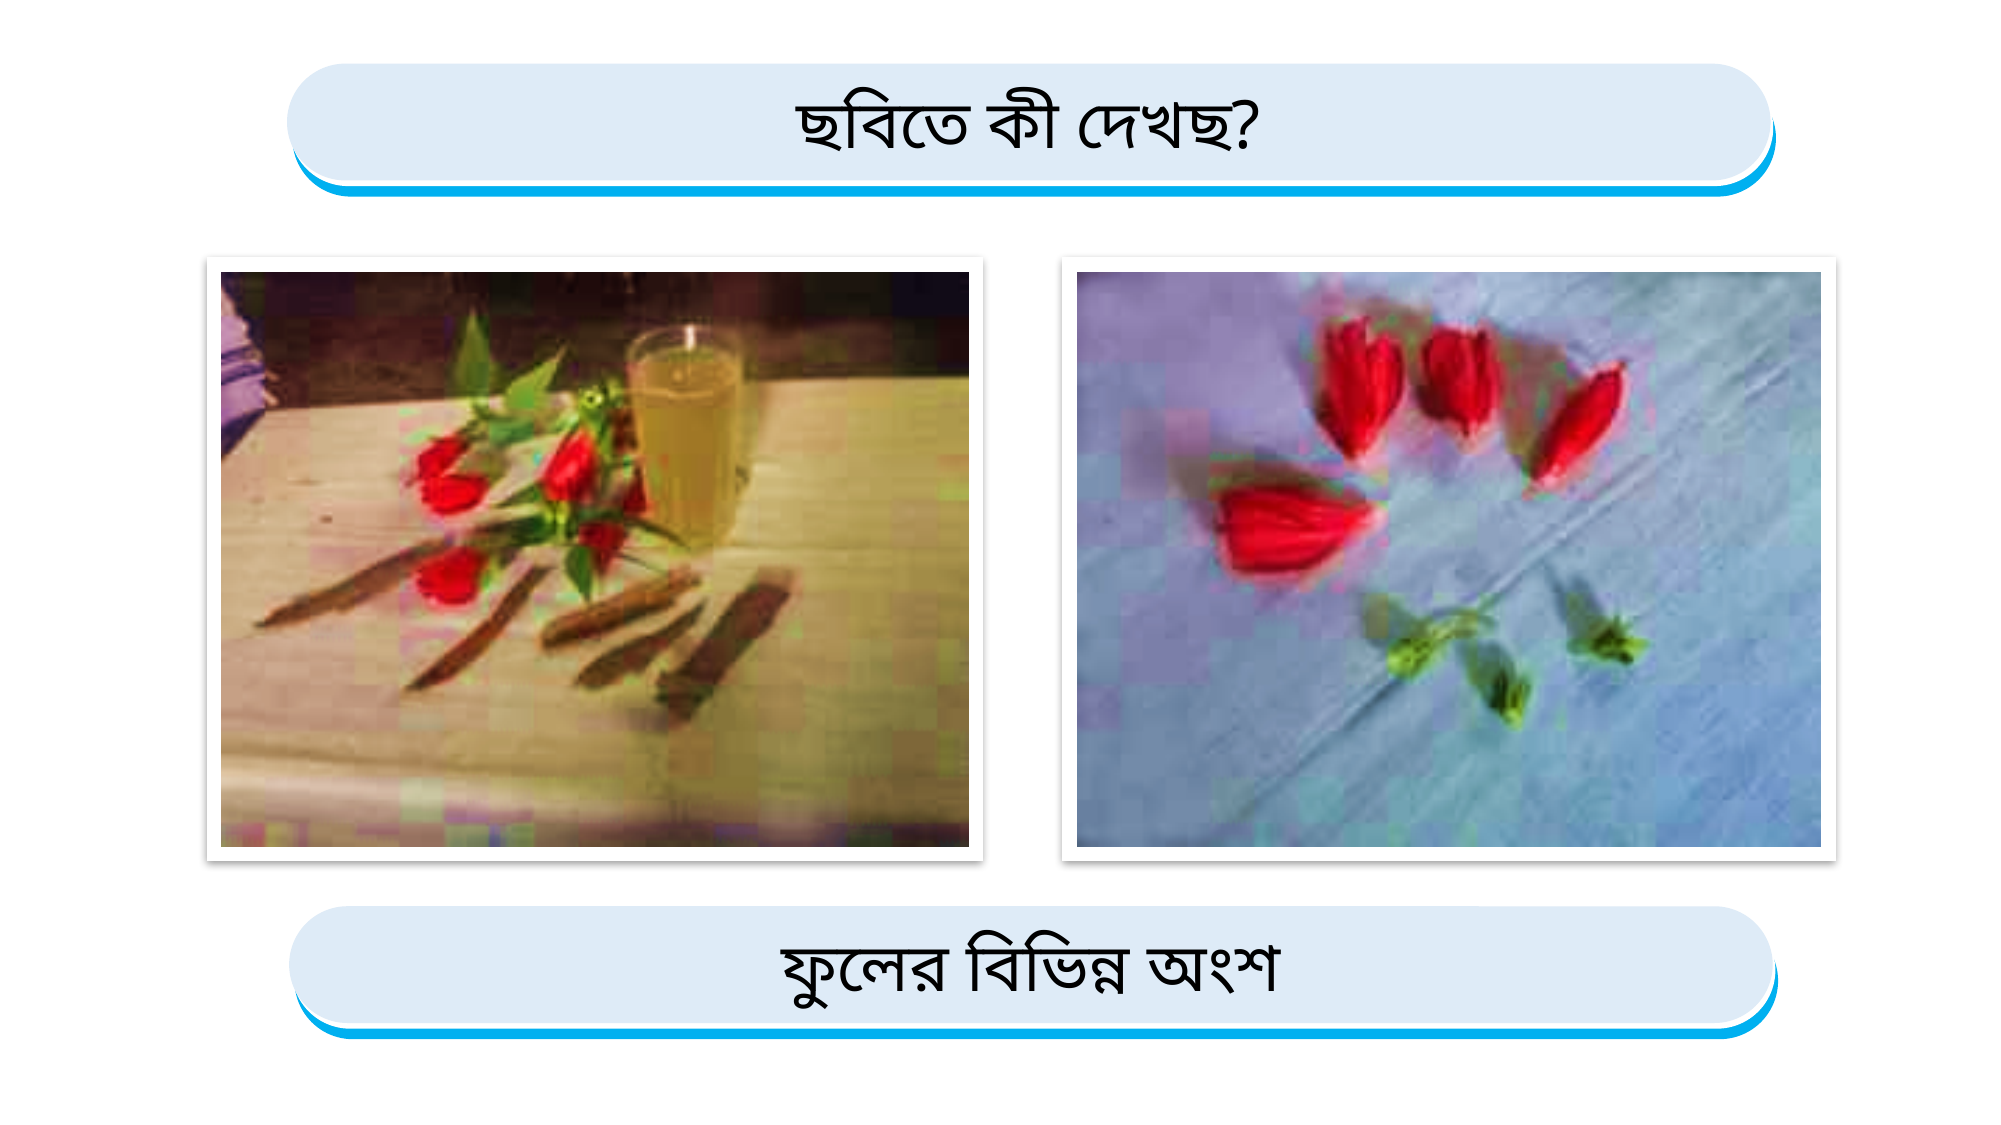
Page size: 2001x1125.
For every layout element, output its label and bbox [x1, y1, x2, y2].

text_box [287, 63, 1776, 197]
picture [221, 271, 969, 847]
picture [1077, 271, 1821, 847]
text_box [289, 906, 1779, 1040]
